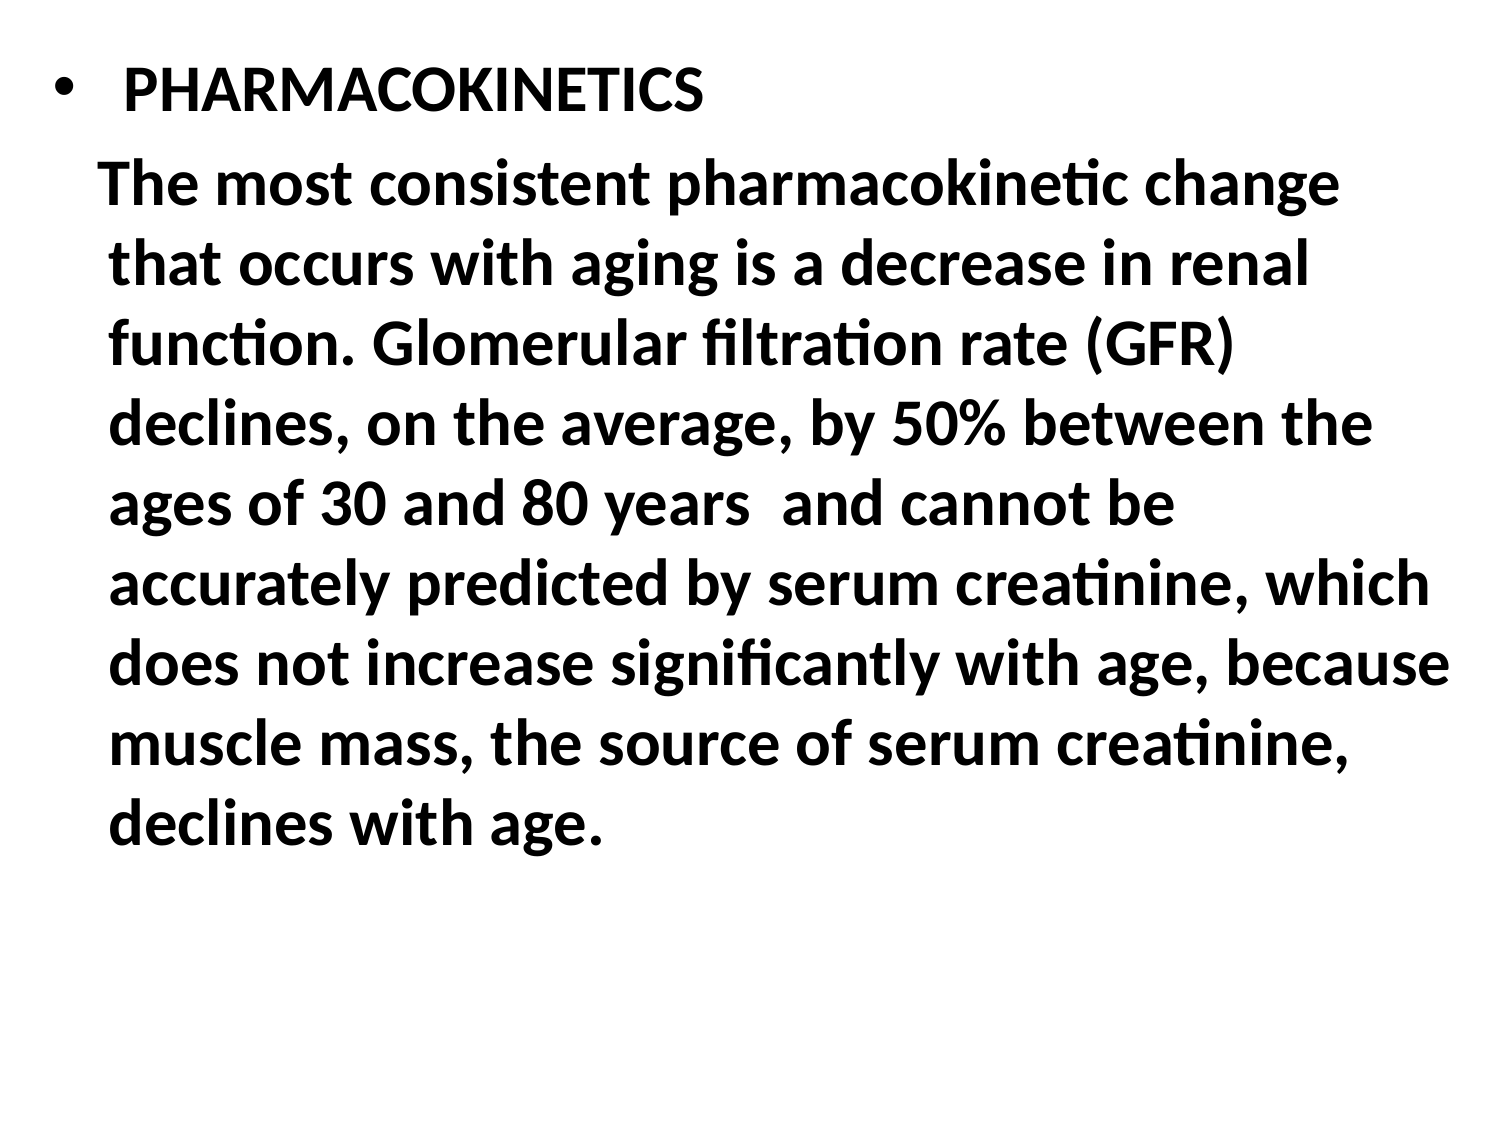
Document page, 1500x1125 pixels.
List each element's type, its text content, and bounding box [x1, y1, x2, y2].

list PHARMACOKINETICS The most consistent pharmacokinetic change that occurs with aging is a decrease in renal function. Glomerular filtration rate (GFR) declines, on the average, by 50% between the ages of 30 and 80 years and cannot be accurately predicted by serum creatinine, which does not increase significantly with age, because muscle mass, the source of serum creatinine, declines with age. [37, 37, 1475, 1100]
